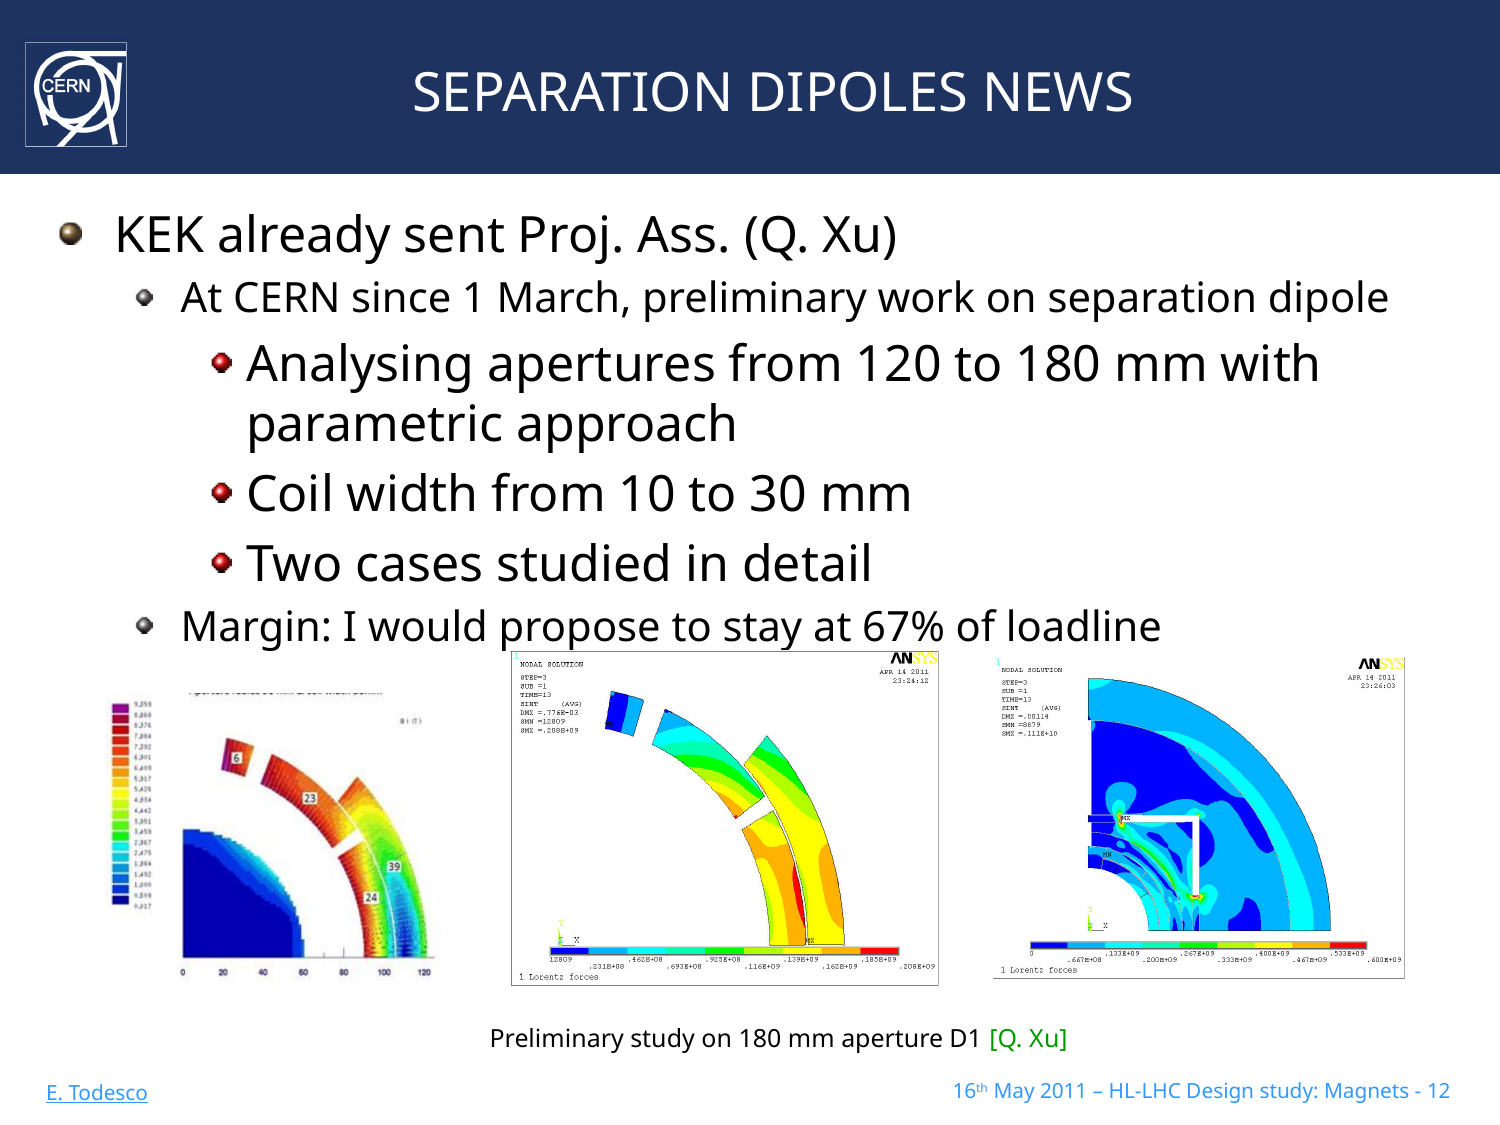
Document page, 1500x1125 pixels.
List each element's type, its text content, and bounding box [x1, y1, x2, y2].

picture [105, 692, 444, 982]
text_box Preliminary study on 180 mm aperture D1 [Q. Xu] [350, 1015, 1208, 1061]
picture [208, 479, 232, 503]
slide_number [723, 1070, 1466, 1112]
title SEPARATION DIPOLES NEWS [143, 15, 1404, 165]
list KEK already sent Proj. Ass. (Q. Xu) At CERN since 1 March, preliminary work on separation dipole Analysing apertures from 120 to 180 mm with parametric approach Coil width from 10 to 30 mm Two cases studied in detail Margin: I would propose to stay at 67% of loadline [43, 195, 1468, 1056]
picture [133, 286, 153, 306]
picture [208, 349, 232, 373]
picture [133, 614, 153, 634]
picture [993, 657, 1405, 980]
picture [18, 35, 133, 152]
picture [510, 650, 939, 987]
picture [208, 549, 232, 573]
picture [58, 221, 82, 245]
